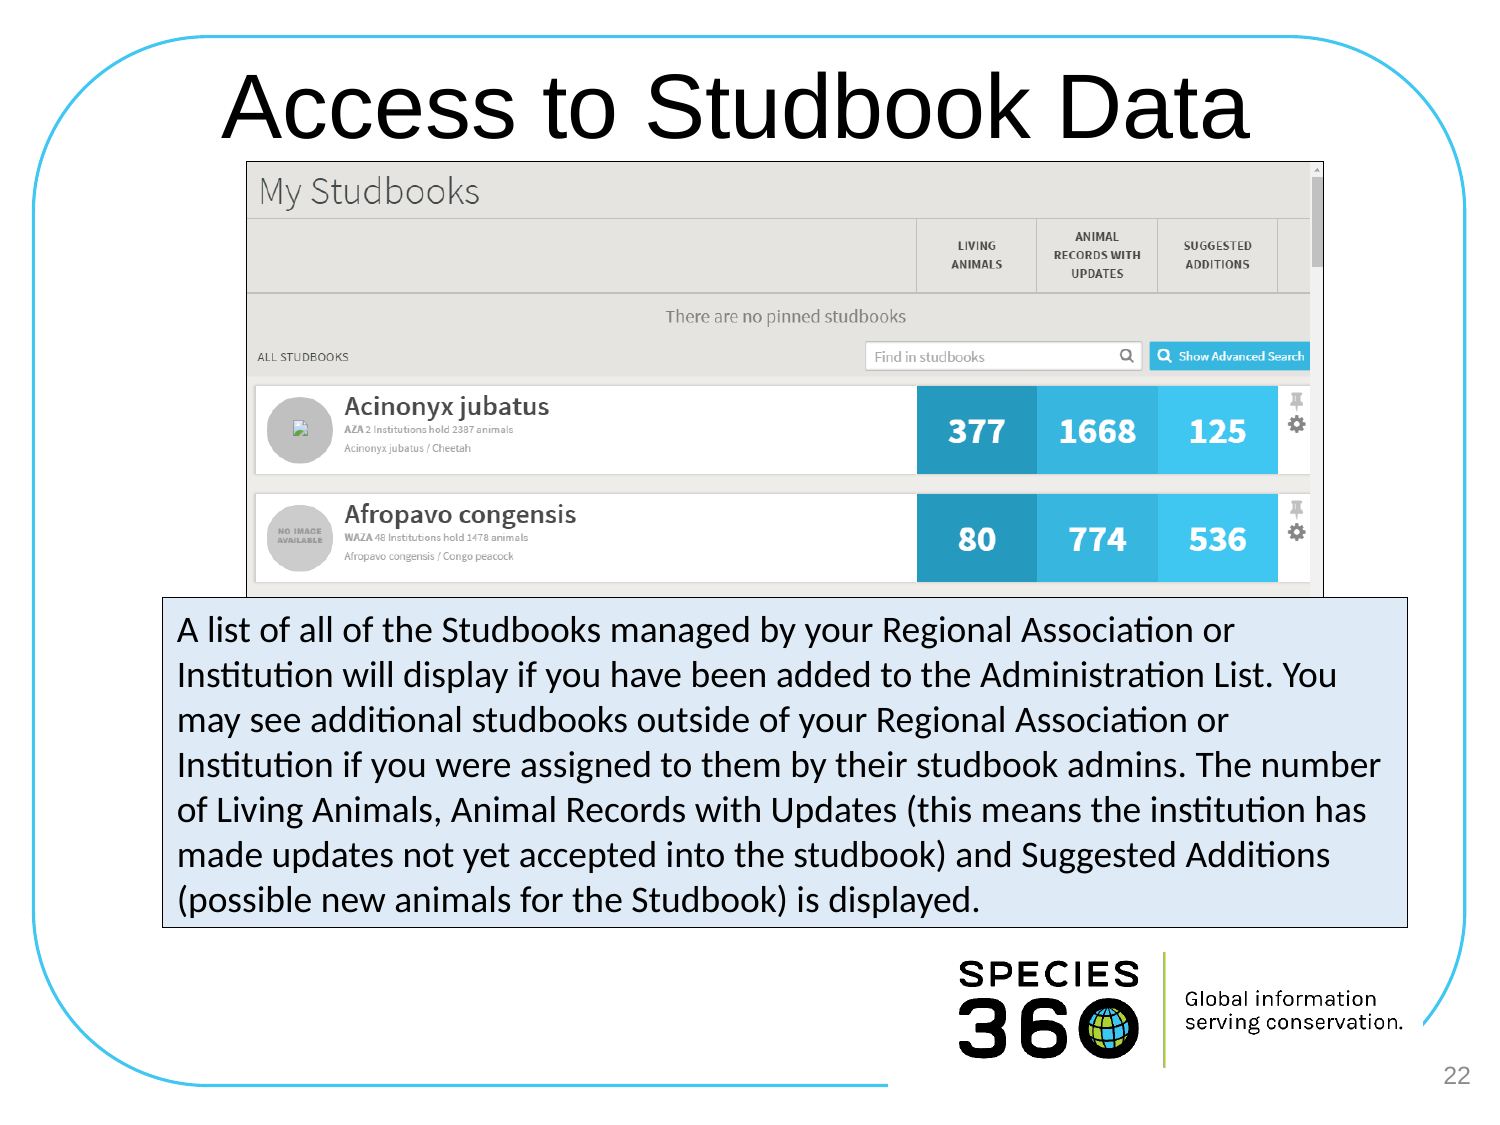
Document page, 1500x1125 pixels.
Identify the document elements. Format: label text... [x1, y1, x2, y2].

slide_number 22 [1148, 1044, 1487, 1105]
text_box A list of all of the Studbooks managed by your Regional Association or Institution will display if you have been added to the Administration List. You may see additional studbooks outside of your Regional Association or Institution if you were assigned to them by their studbook admins. The number of Living Animals, Animal Records with Updates (this means the institution has made updates not yet accepted into the studbook) and Suggested Additions (possible new animals for the Studbook) is displayed. [162, 597, 1408, 928]
picture [954, 944, 1407, 1075]
title Access to Studbook Data [206, 0, 1500, 218]
picture [246, 161, 1324, 598]
